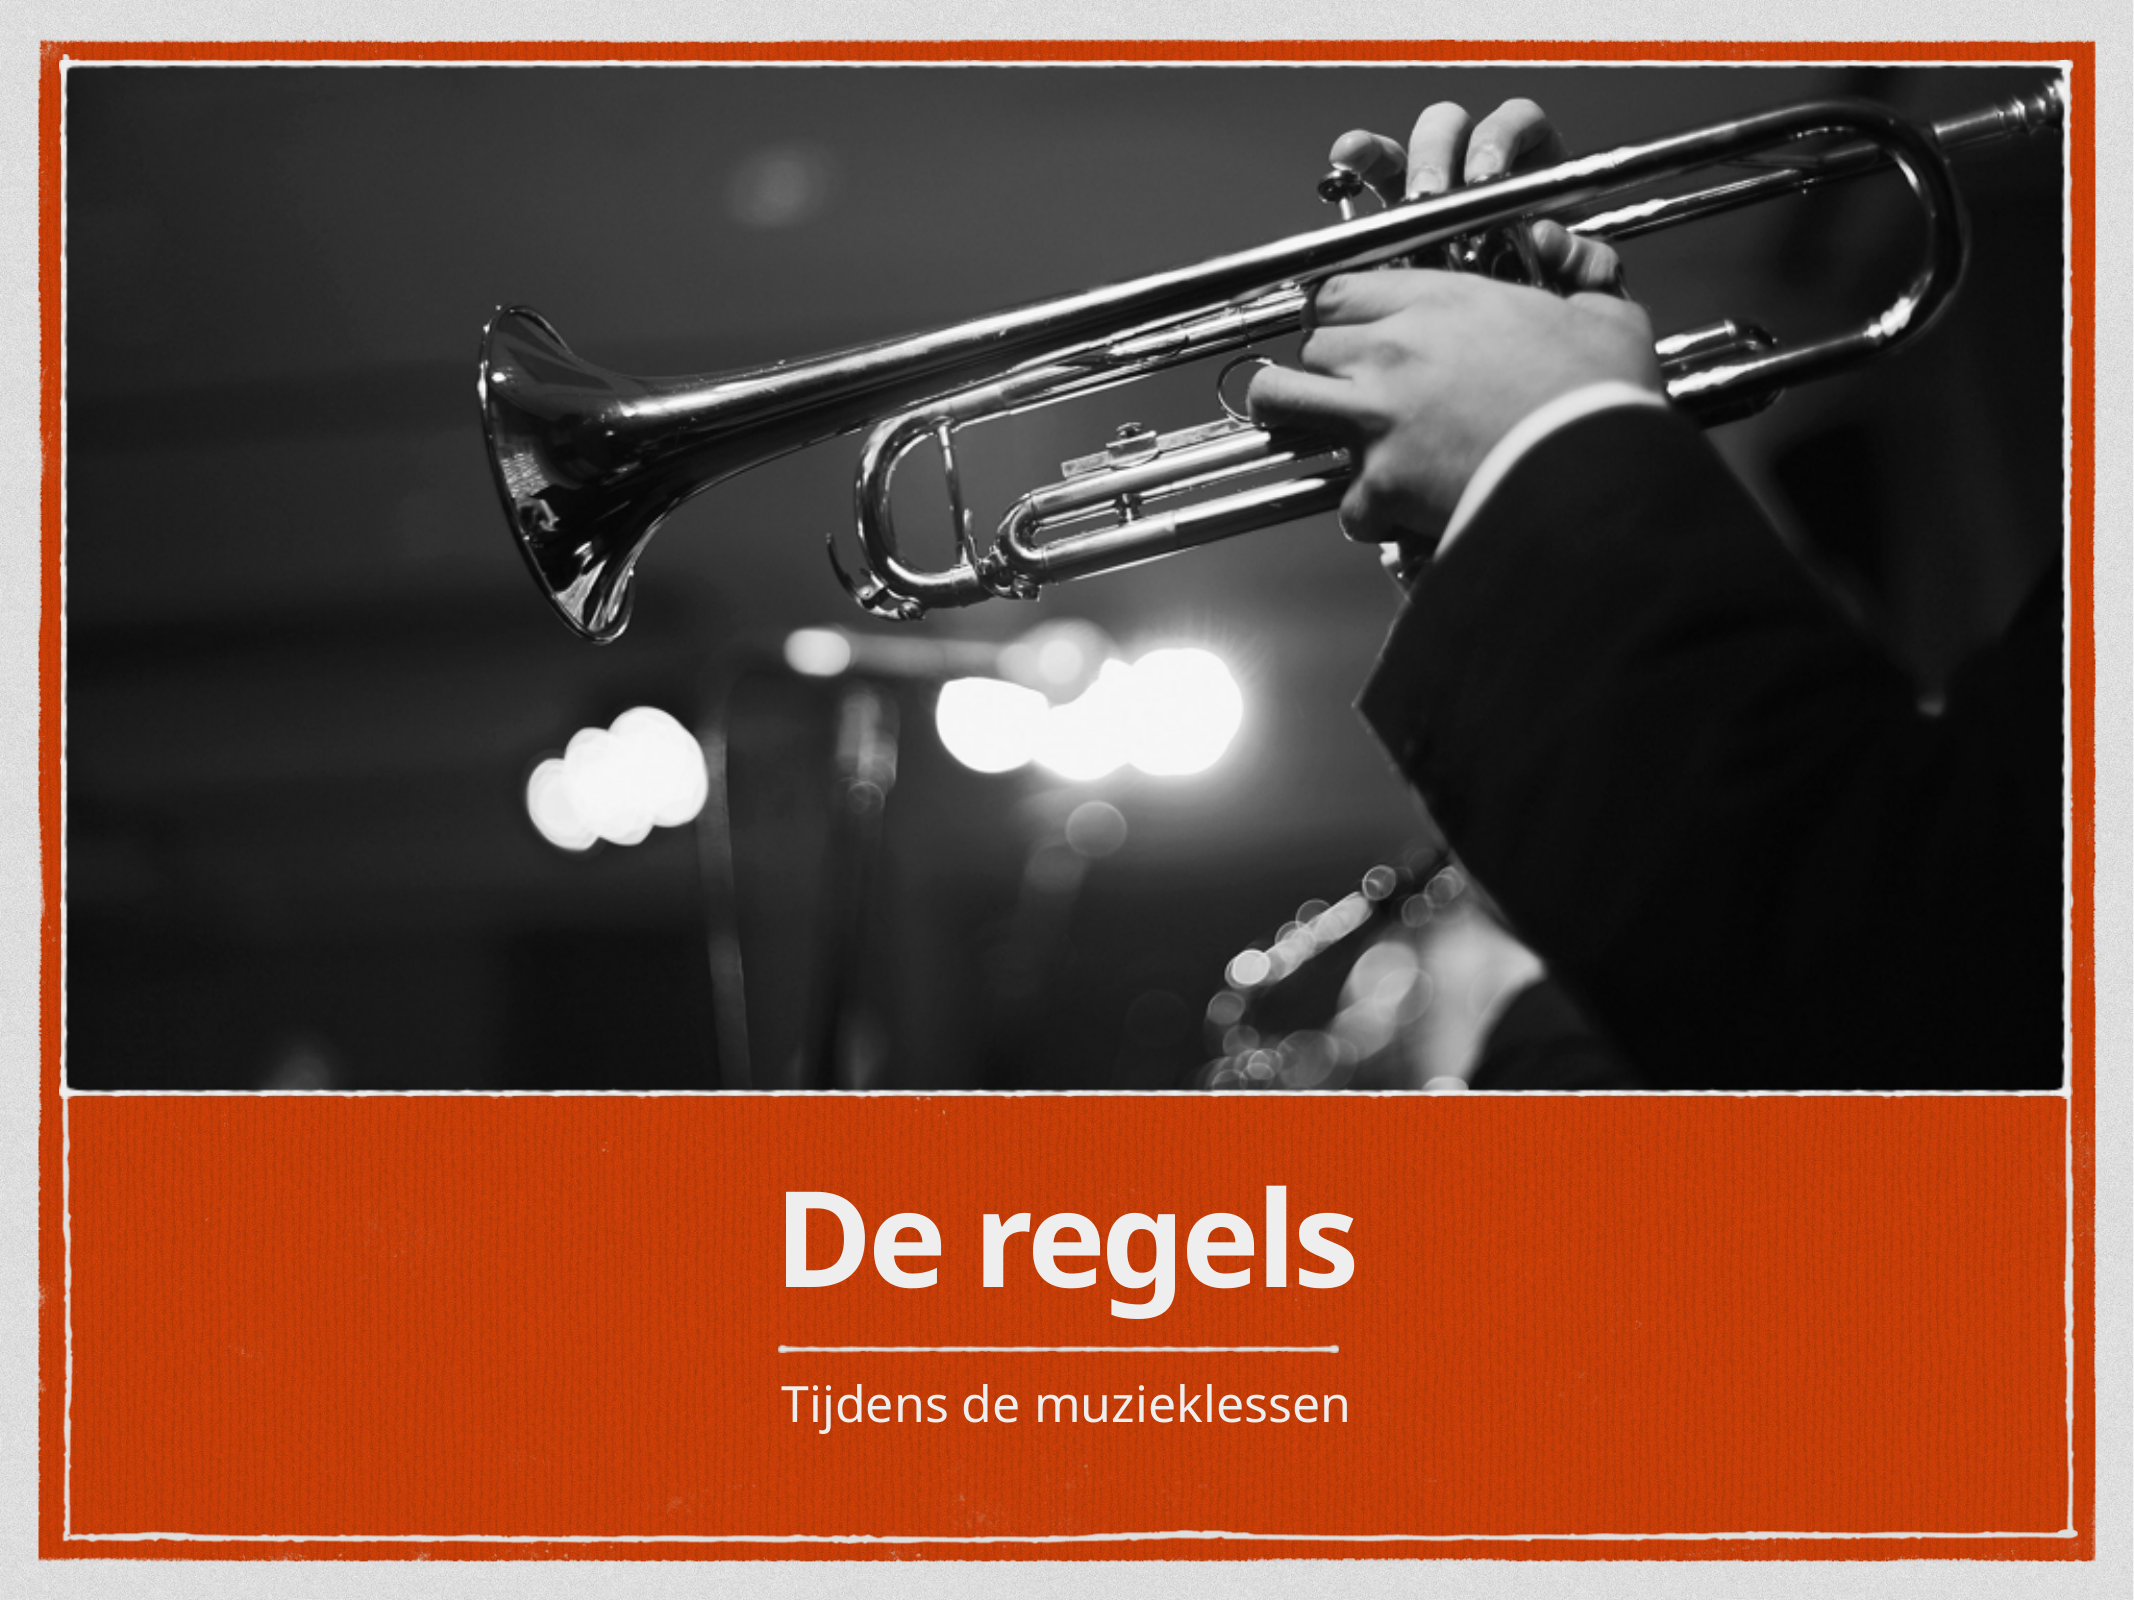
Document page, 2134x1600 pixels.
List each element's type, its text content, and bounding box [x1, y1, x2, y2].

list Tijdens de muzieklessen [103, 1364, 2030, 1509]
picture [0, 0, 2134, 1600]
title De regels [103, 1122, 2030, 1324]
